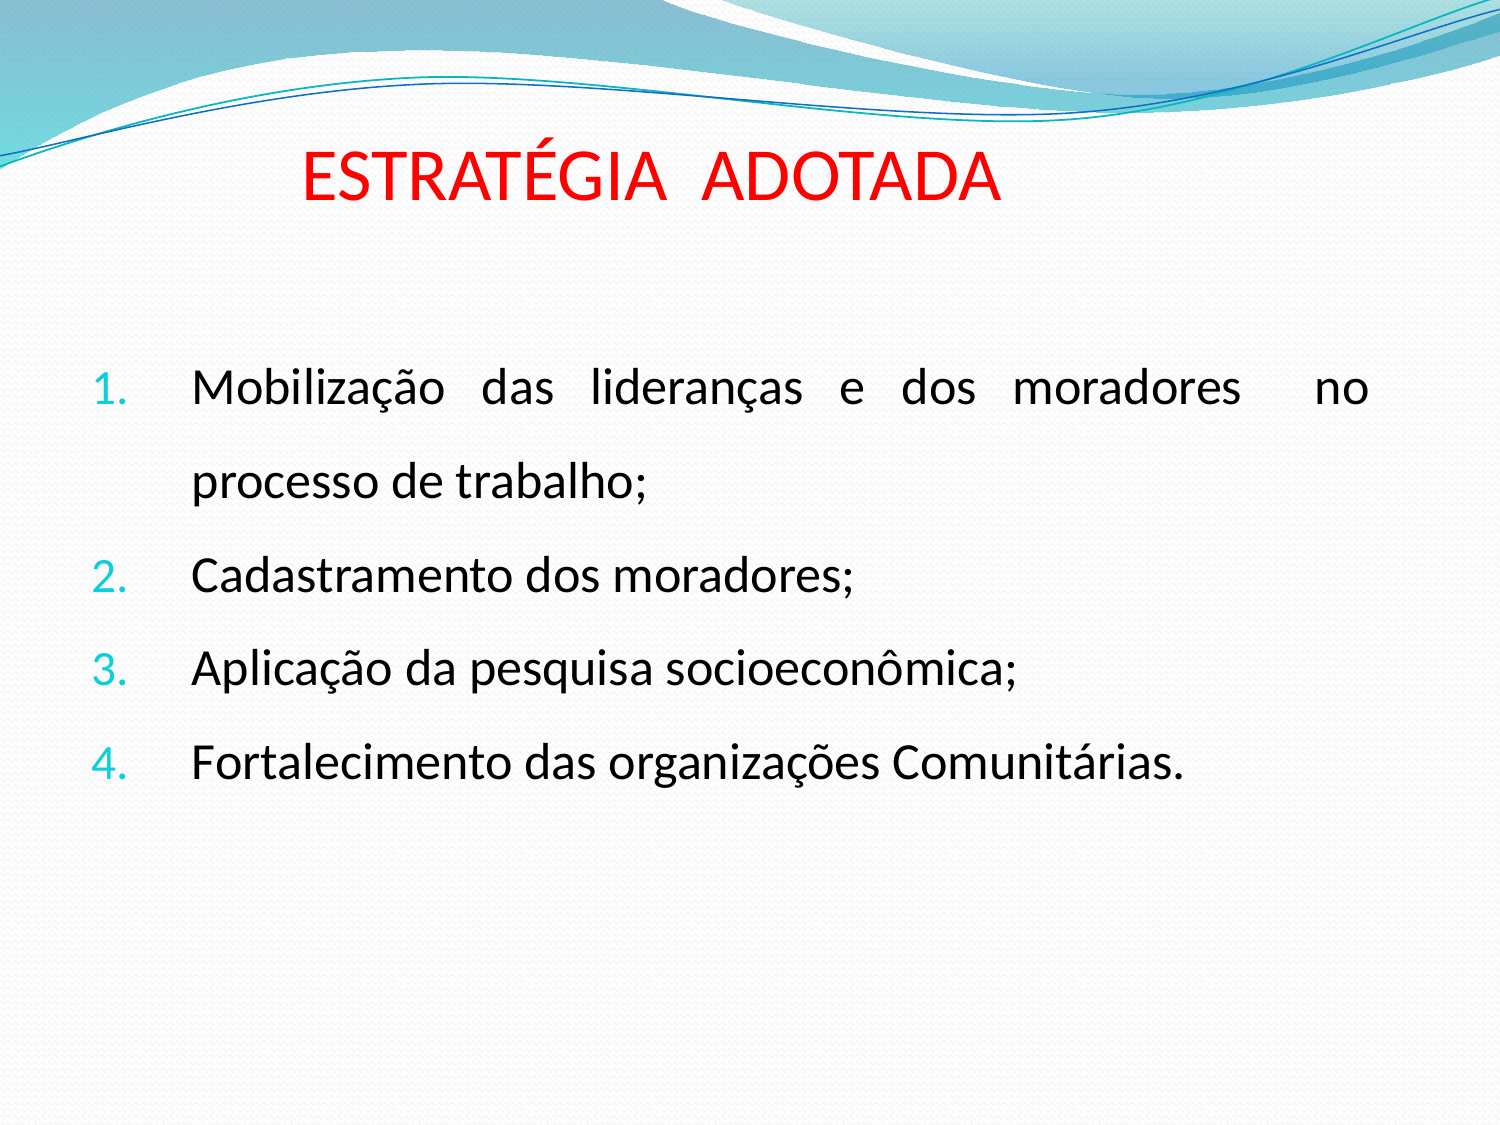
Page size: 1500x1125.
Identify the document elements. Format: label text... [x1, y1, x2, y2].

title ESTRATÉGIA ADOTADA [300, 77, 1071, 216]
list Mobilização das lideranças e dos moradores no processo de trabalho; Cadastramento dos moradores; Aplicação da pesquisa socioeconômica; Fortalecimento das organizações Comunitárias. [76, 314, 1386, 832]
